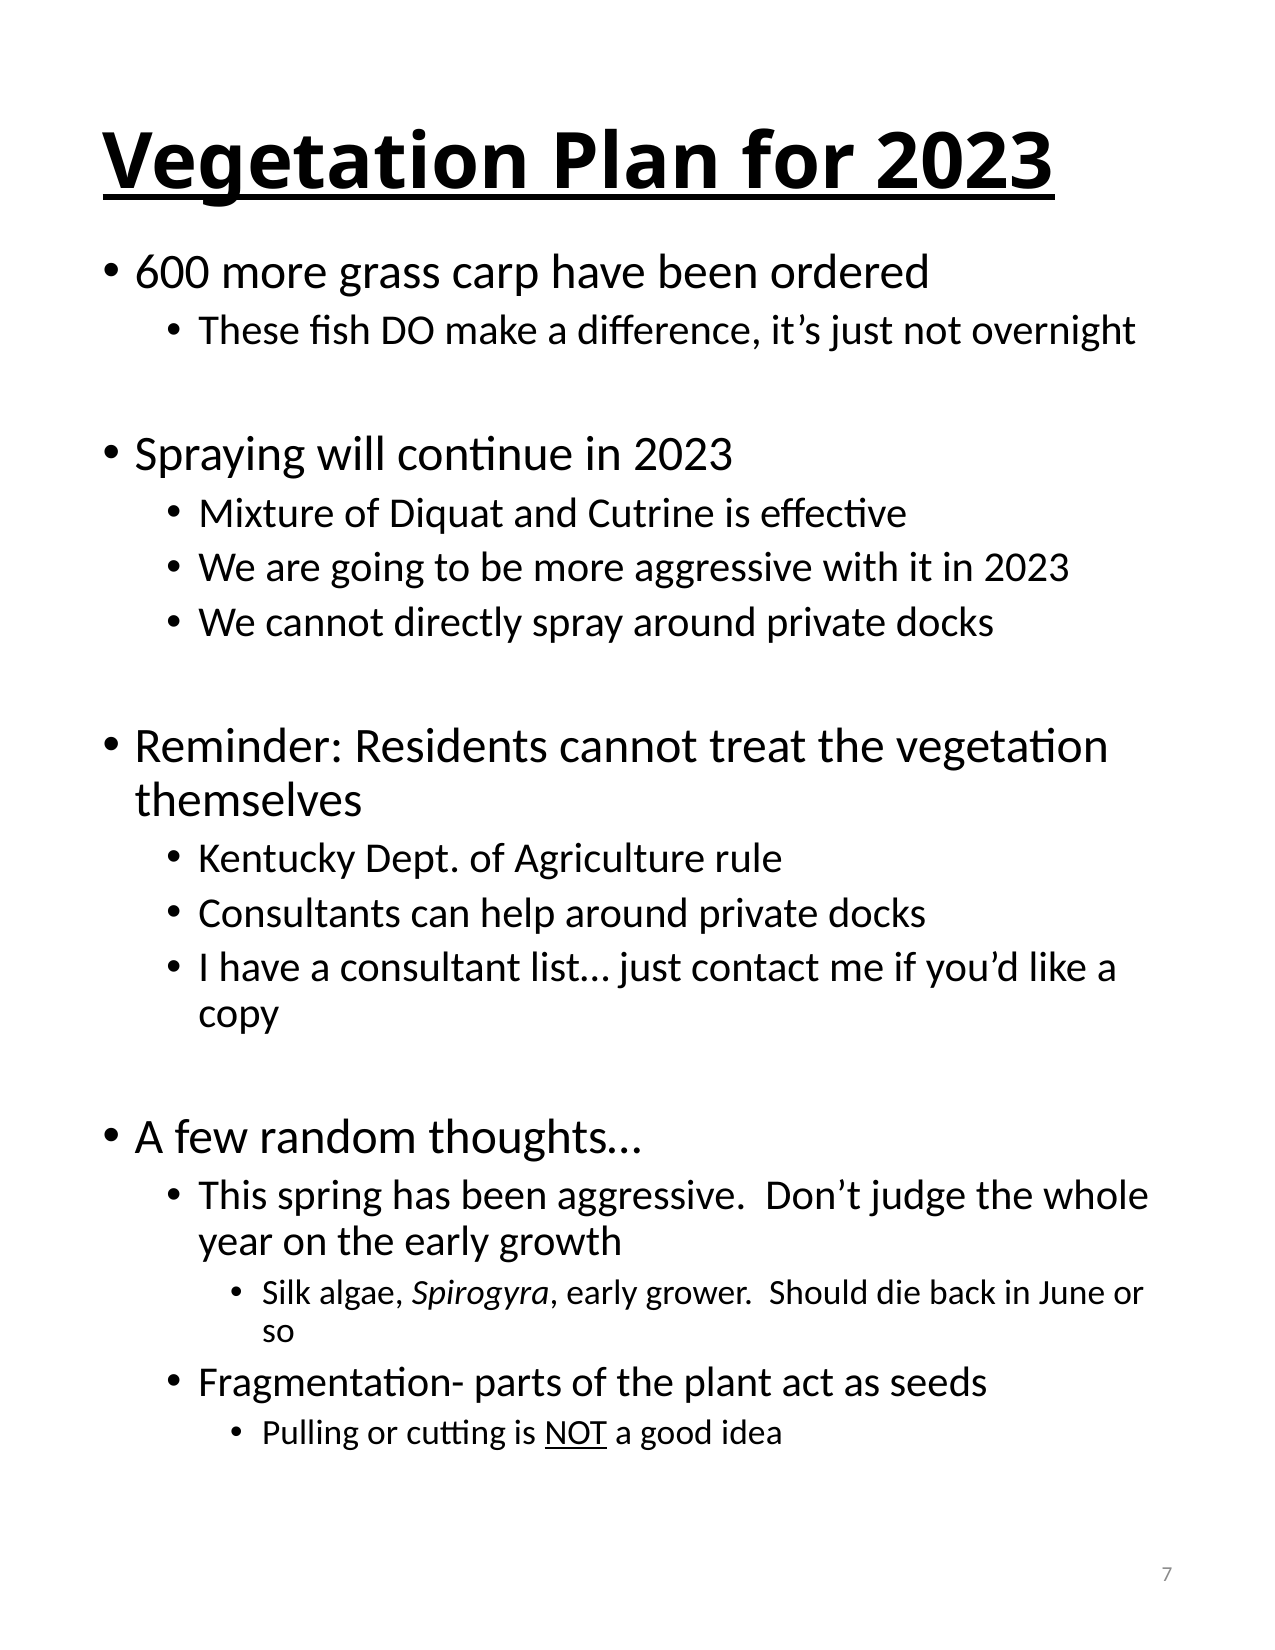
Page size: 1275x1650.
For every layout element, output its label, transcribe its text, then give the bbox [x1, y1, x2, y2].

slide_number 7 [900, 1529, 1188, 1618]
title Vegetation Plan for 2023 [87, 87, 1188, 238]
list 600 more grass carp have been ordered These fish DO make a difference, it’s just not overnight Spraying will continue in 2023 Mixture of Diquat and Cutrine is effective We are going to be more aggressive with it in 2023 We cannot directly spray around private docks Reminder: Residents cannot treat the vegetation themselves Kentucky Dept. of Agriculture rule Consultants can help around private docks I have a consultant list… just contact me if you’d like a copy A few random thoughts… This spring has been aggressive. Don’t judge the whole year on the early growth Silk algae, Spirogyra, early grower. Should die back in June or so Fragmentation- parts of the plant act as seeds Pulling or cutting is NOT a good idea [87, 238, 1188, 1618]
